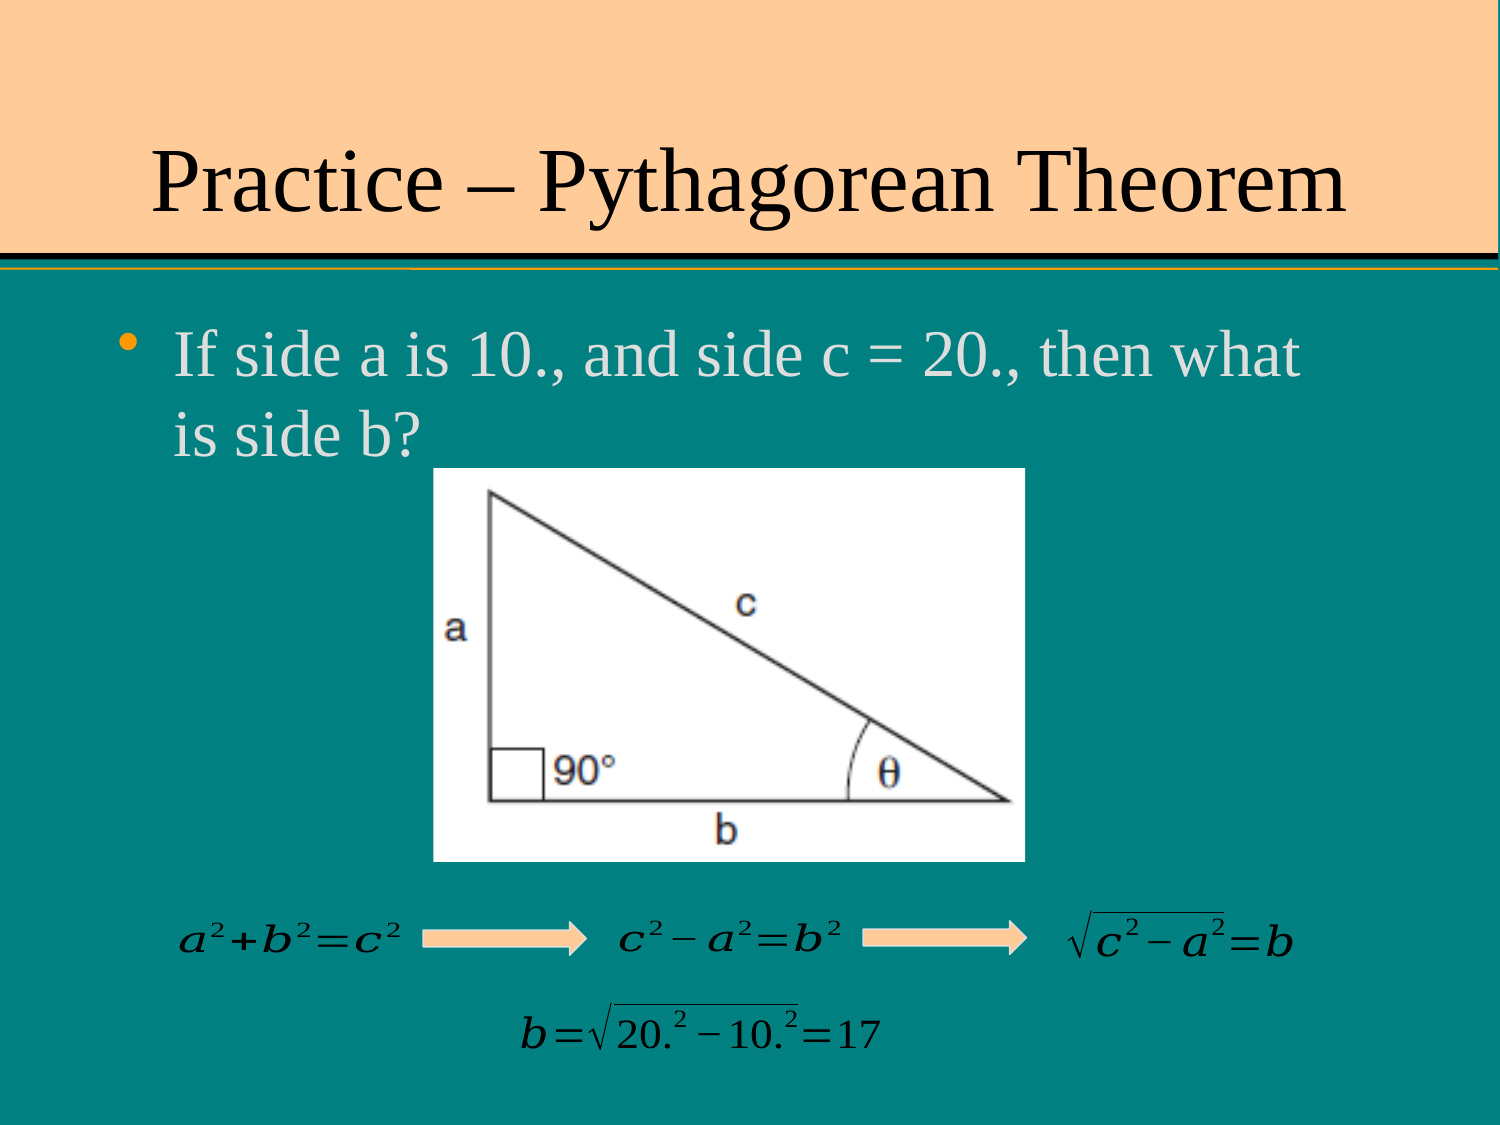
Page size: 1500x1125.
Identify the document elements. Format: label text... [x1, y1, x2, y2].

text_box [423, 921, 587, 956]
text_box [863, 920, 1027, 955]
list If side a is 10., and side c = 20., then what is side b? [102, 302, 1378, 978]
title Practice – Pythagorean Theorem [112, 56, 1388, 238]
picture [433, 468, 1026, 862]
